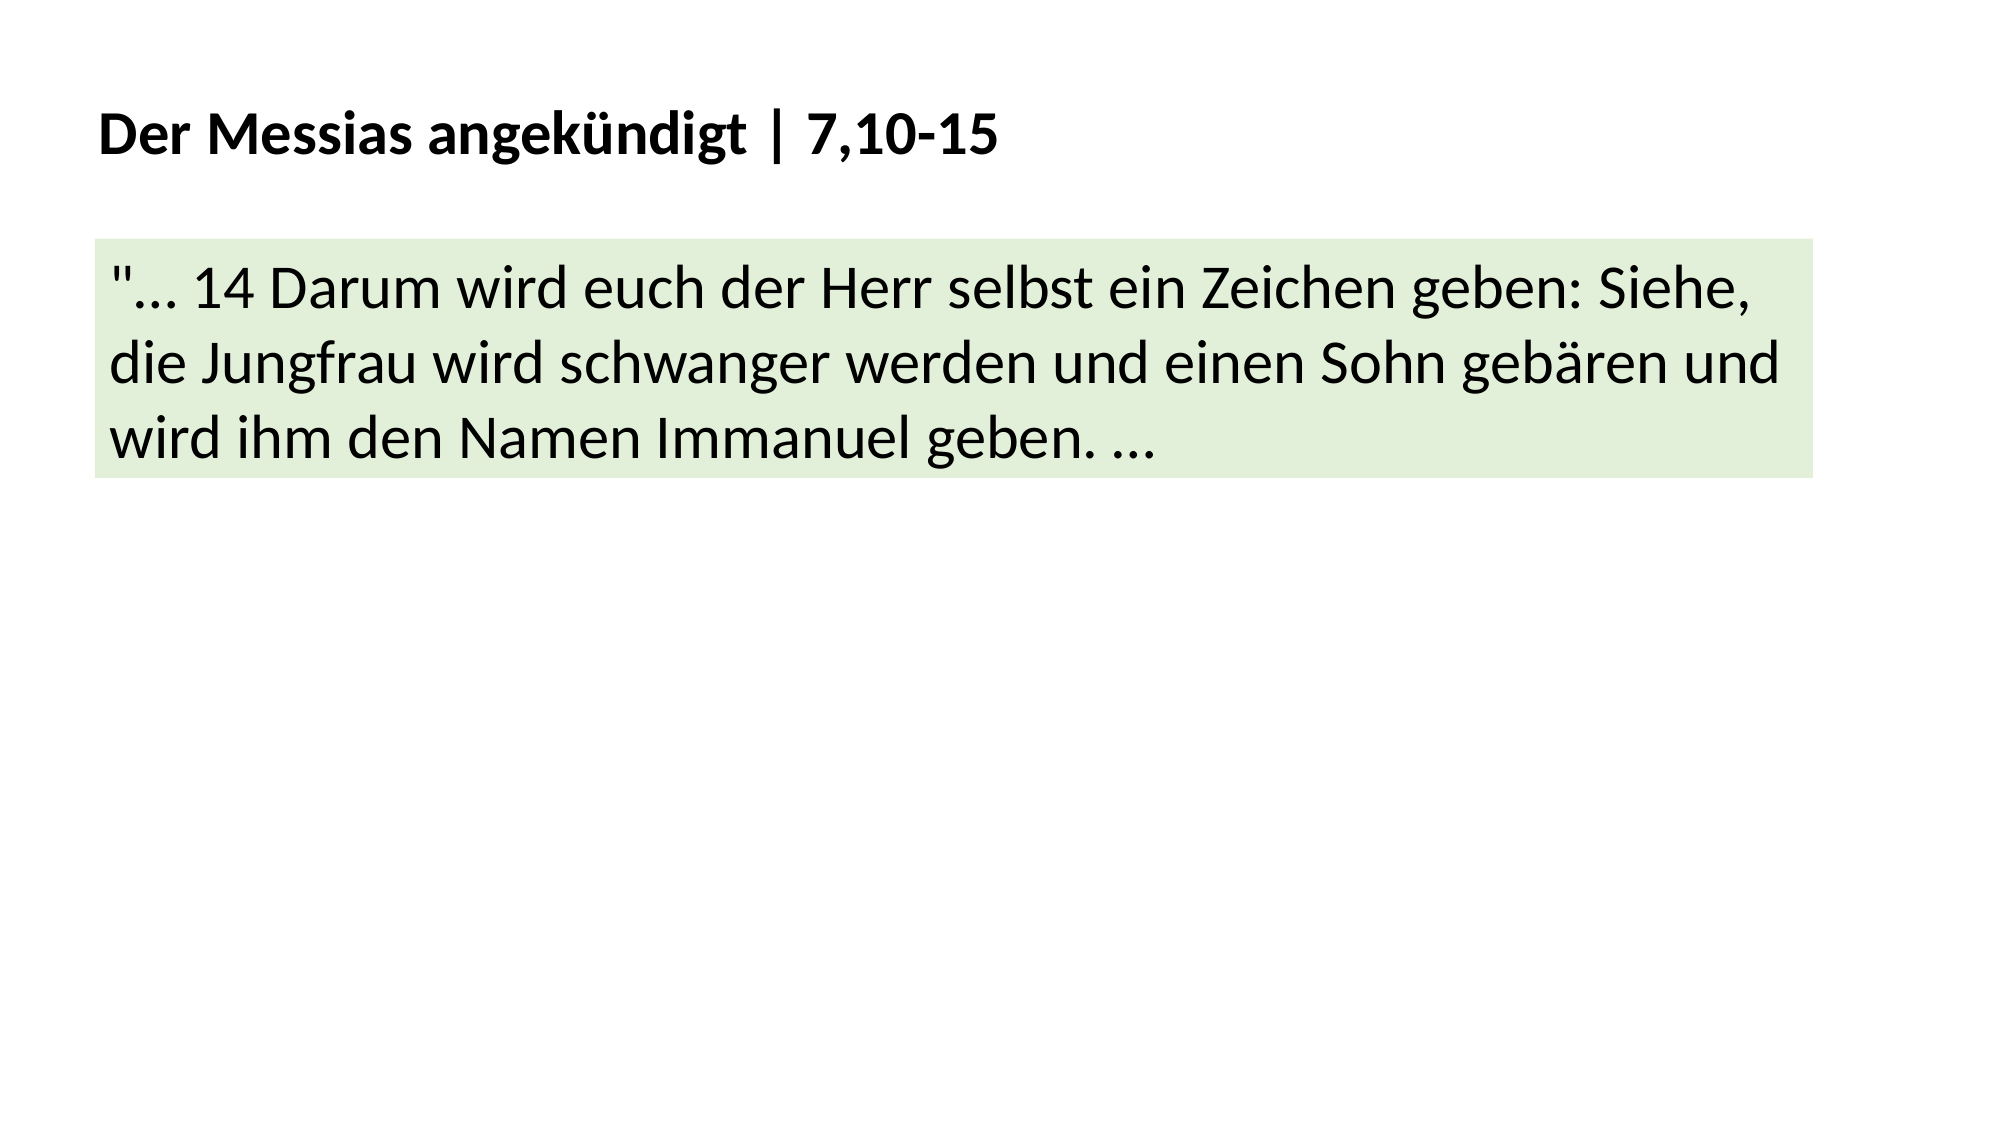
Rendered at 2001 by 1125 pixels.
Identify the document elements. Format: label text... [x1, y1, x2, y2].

text_box Der Messias angekündigt | 7,10-15 [84, 84, 1017, 175]
text_box "… 14 Darum wird euch der Herr selbst ein Zeichen geben: Siehe, die Jungfrau wird schwanger werden und einen Sohn gebären und wird ihm den Namen Immanuel geben. … [94, 238, 1813, 479]
